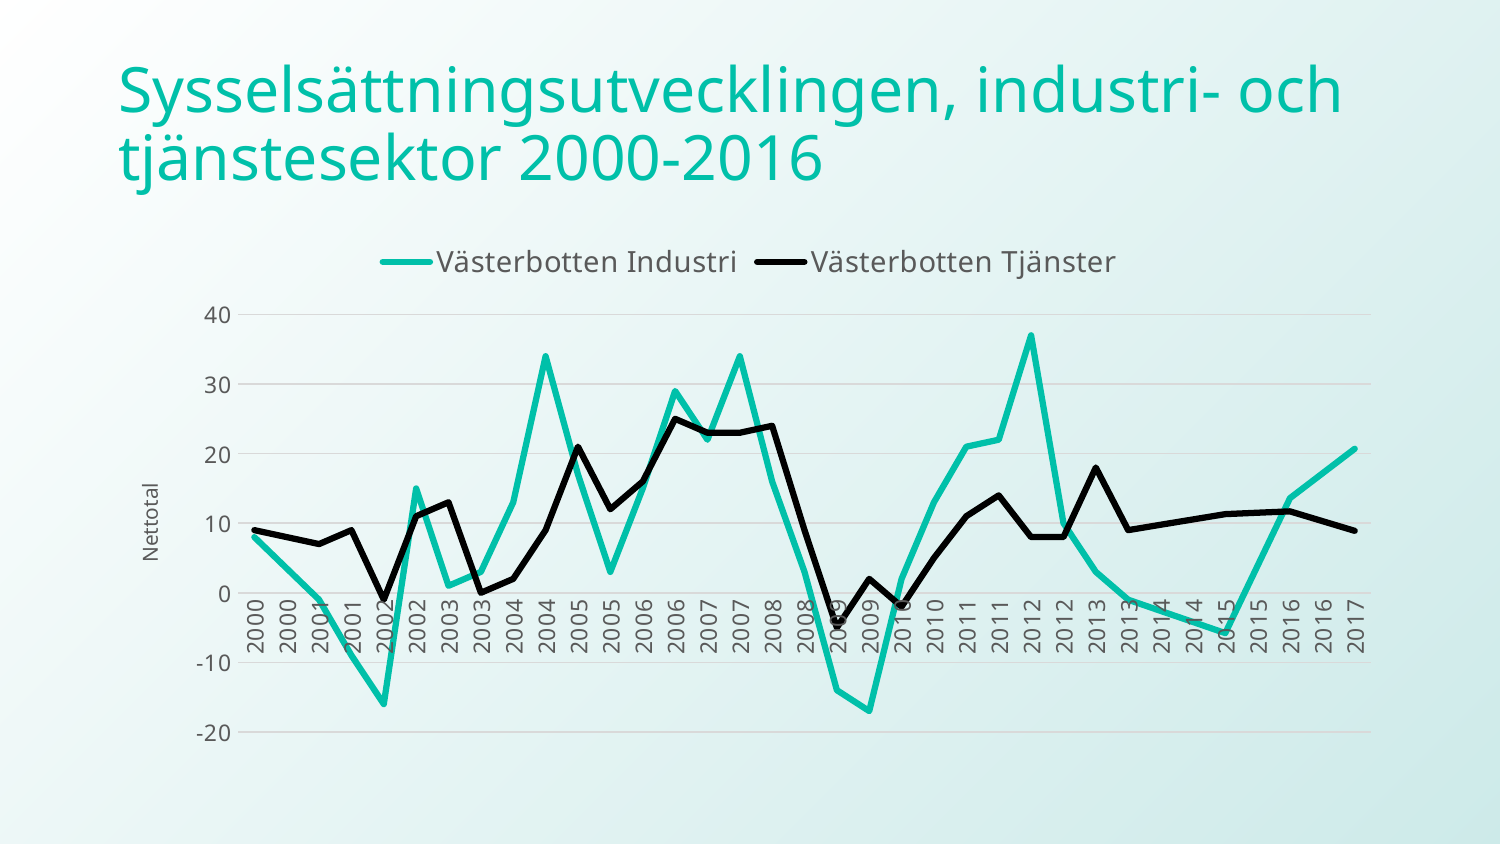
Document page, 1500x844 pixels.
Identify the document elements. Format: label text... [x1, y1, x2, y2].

title Sysselsättningsutvecklingen, industri- och tjänstesektor 2000-2016 [103, 44, 1397, 208]
chart [103, 224, 1397, 759]
